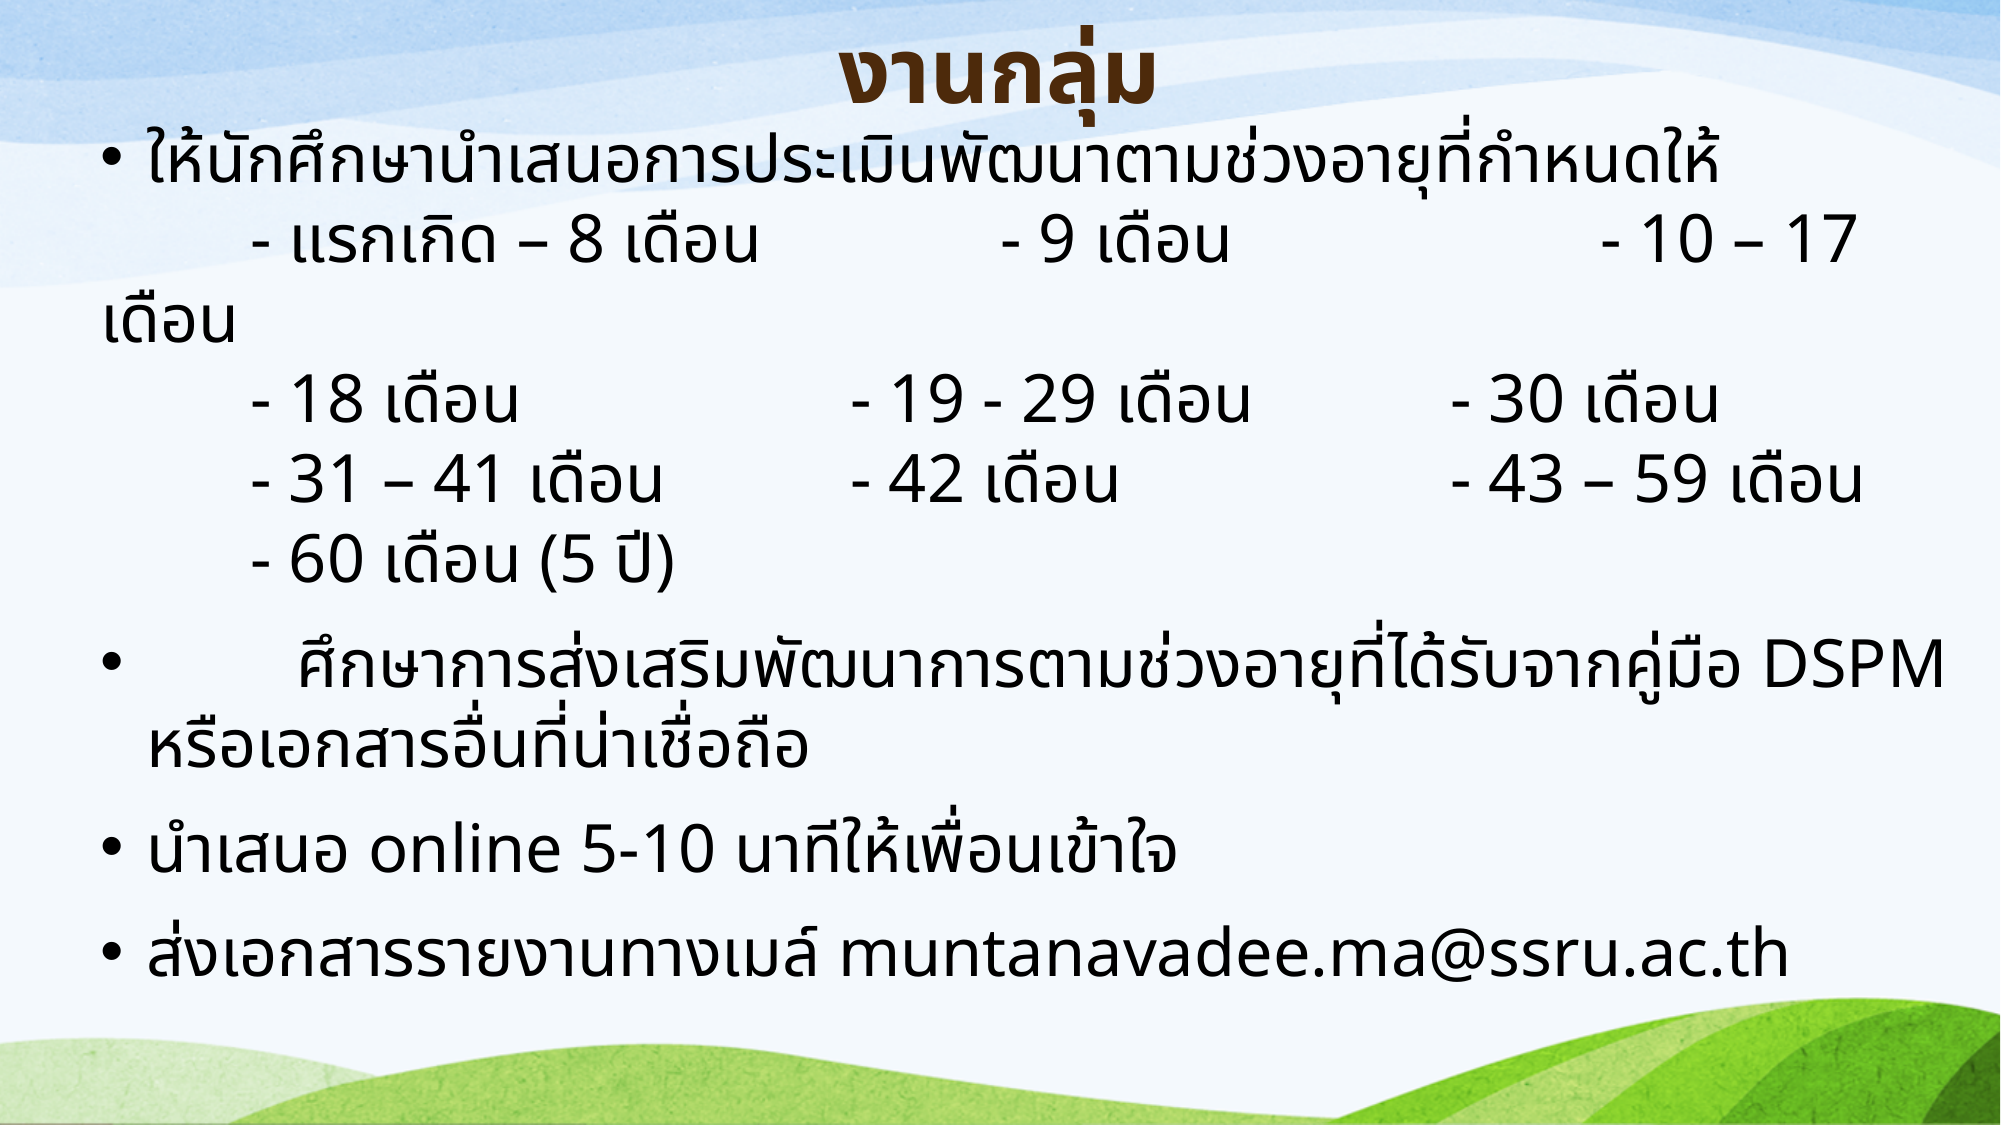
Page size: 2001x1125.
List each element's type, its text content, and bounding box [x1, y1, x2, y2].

list ให้นักศึกษานำเสนอการประเมินพัฒนาตามช่วงอายุที่กำหนดให้ - แรกเกิด – 8 เดือน - 9 เดือน - 10 – 17 เดือน - 18 เดือน - 19 - 29 เดือน - 30 เดือน - 31 – 41 เดือน - 42 เดือน - 43 – 59 เดือน - 60 เดือน (5 ปี) ศึกษาการส่งเสริมพัฒนาการตามช่วงอายุที่ได้รับจากคู่มือ DSPM หรือเอกสารอื่นที่น่าเชื่อถือ นำเสนอ online 5-10 นาทีให้เพื่อนเข้าใจ ส่งเอกสารรายงานทางเมล์ muntanavadee.ma@ssru.ac.th [10, 108, 1990, 1076]
picture [0, 0, 2001, 1125]
title งานกลุ่ม [174, 11, 1825, 108]
